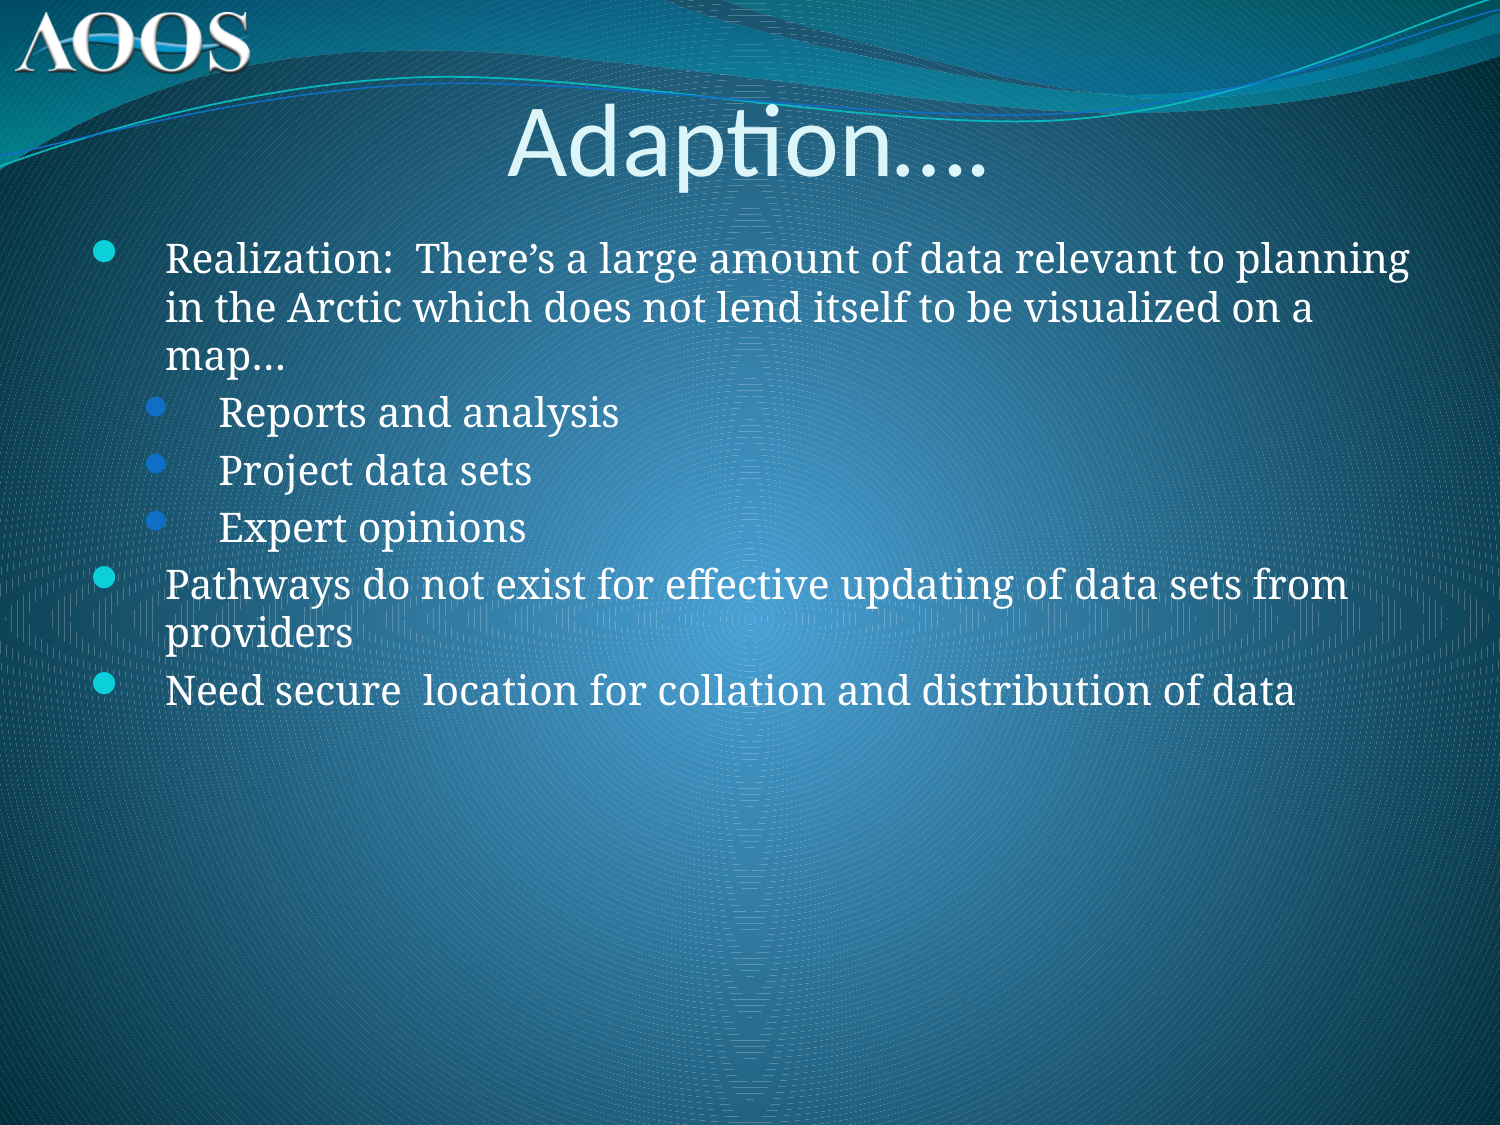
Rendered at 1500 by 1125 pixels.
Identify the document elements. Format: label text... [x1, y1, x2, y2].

title Adaption…. [75, 62, 1425, 197]
picture [15, 13, 249, 75]
list Realization: There’s a large amount of data relevant to planning in the Arctic which does not lend itself to be visualized on a map… Reports and analysis Project data sets Expert opinions Pathways do not exist for effective updating of data sets from providers Need secure location for collation and distribution of data [75, 224, 1450, 1063]
picture [209, 50, 215, 62]
